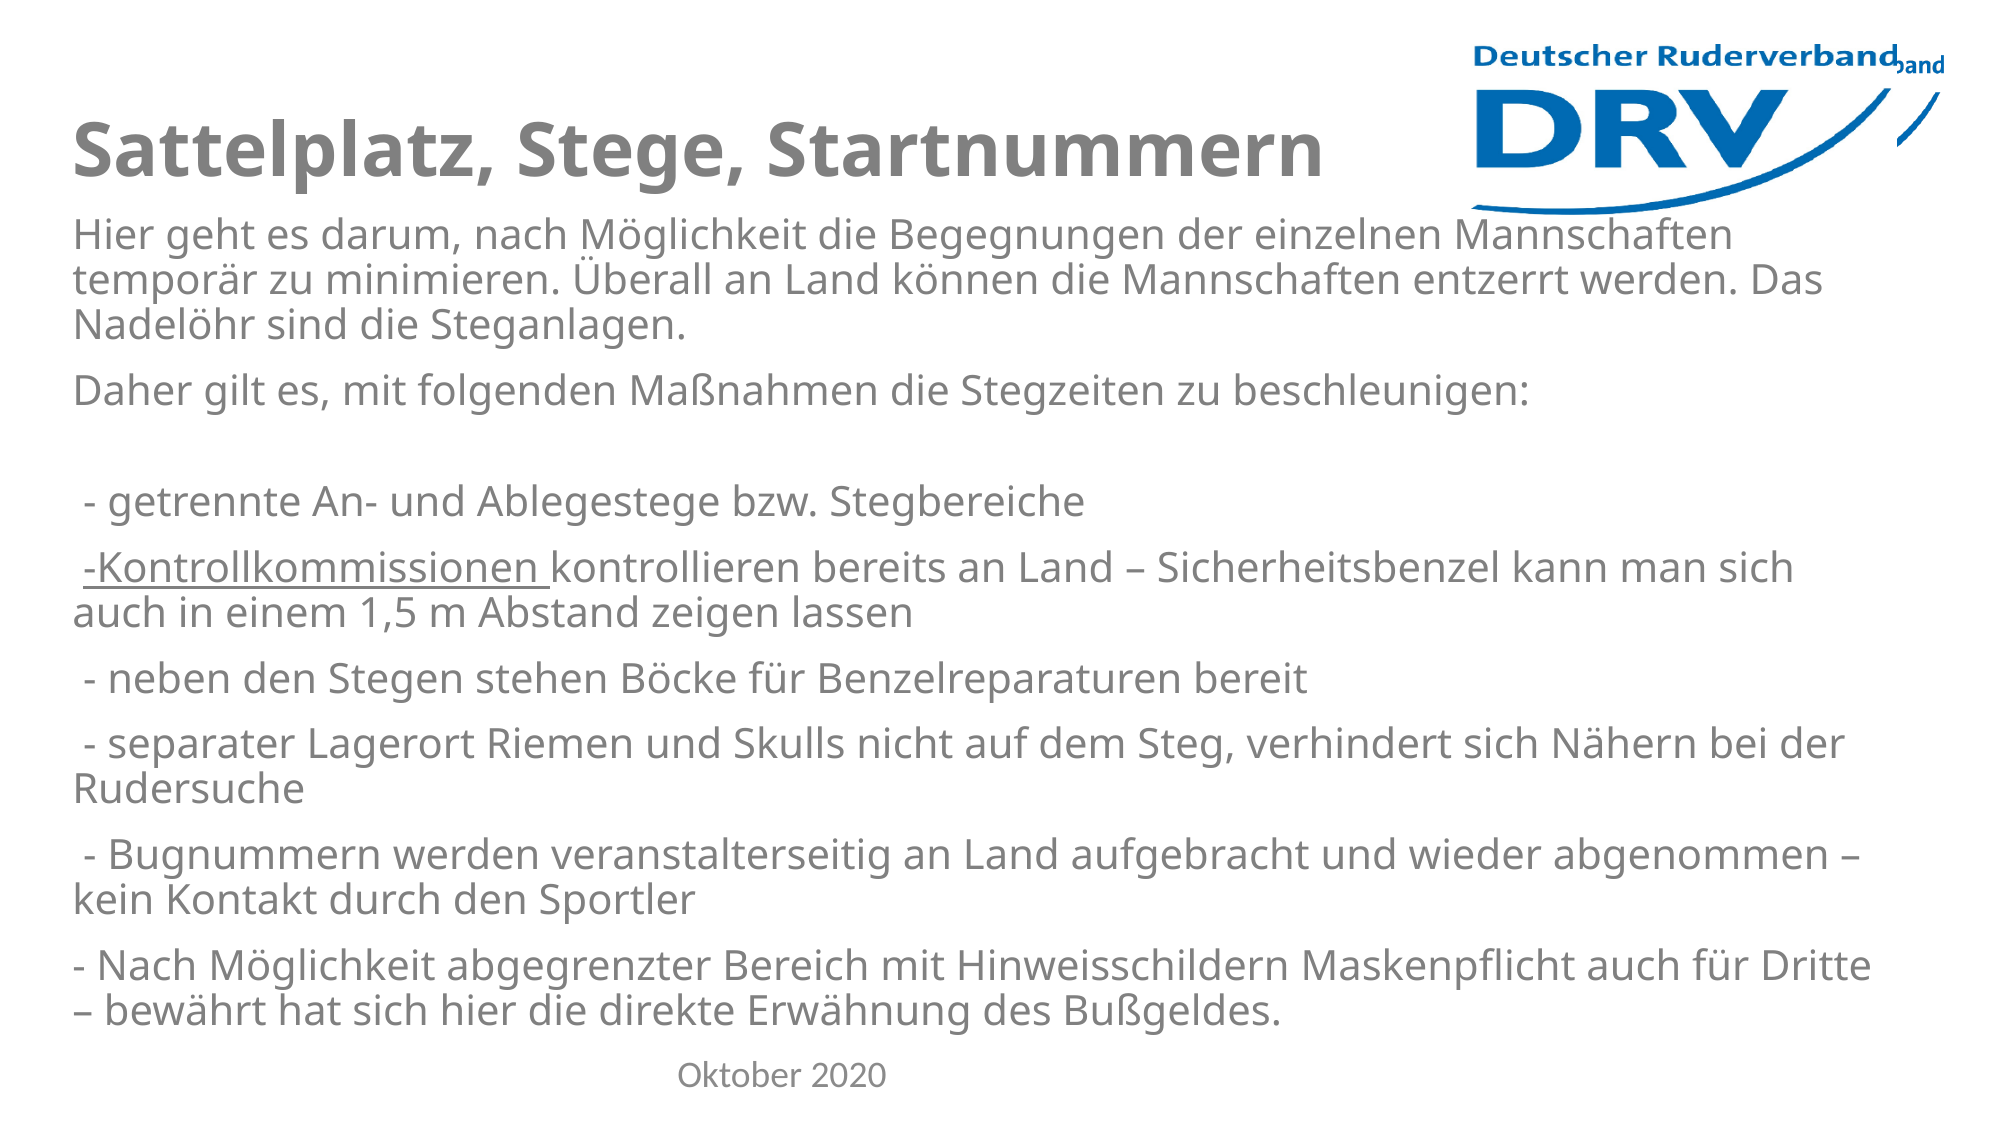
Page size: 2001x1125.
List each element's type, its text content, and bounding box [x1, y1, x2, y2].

subtitle Sattelplatz, Stege, Startnummern Hier geht es darum, nach Möglichkeit die Begegnungen der einzelnen Mannschaften temporär zu minimieren. Überall an Land können die Mannschaften entzerrt werden. Das Nadelöhr sind die Steganlagen. Daher gilt es, mit folgenden Maßnahmen die Stegzeiten zu beschleunigen: - getrennte An- und Ablegestege bzw. Stegbereiche -Kontrollkommissionen kontrollieren bereits an Land – Sicherheitsbenzel kann man sich auch in einem 1,5 m Abstand zeigen lassen - neben den Stegen stehen Böcke für Benzelreparaturen bereit - separater Lagerort Riemen und Skulls nicht auf dem Steg, verhindert sich Nähern bei der Rudersuche - Bugnummern werden veranstalterseitig an Land aufgebracht und wieder abgenommen – kein Kontakt durch den Sportler - Nach Möglichkeit abgegrenzter Bereich mit Hinweisschildern Maskenpflicht auch für Dritte – bewährt hat sich hier die direkte Erwähnung des Bußgeldes. [57, 74, 1900, 1073]
picture [1471, 44, 1944, 215]
footer Oktober 2020 [662, 1042, 1438, 1103]
